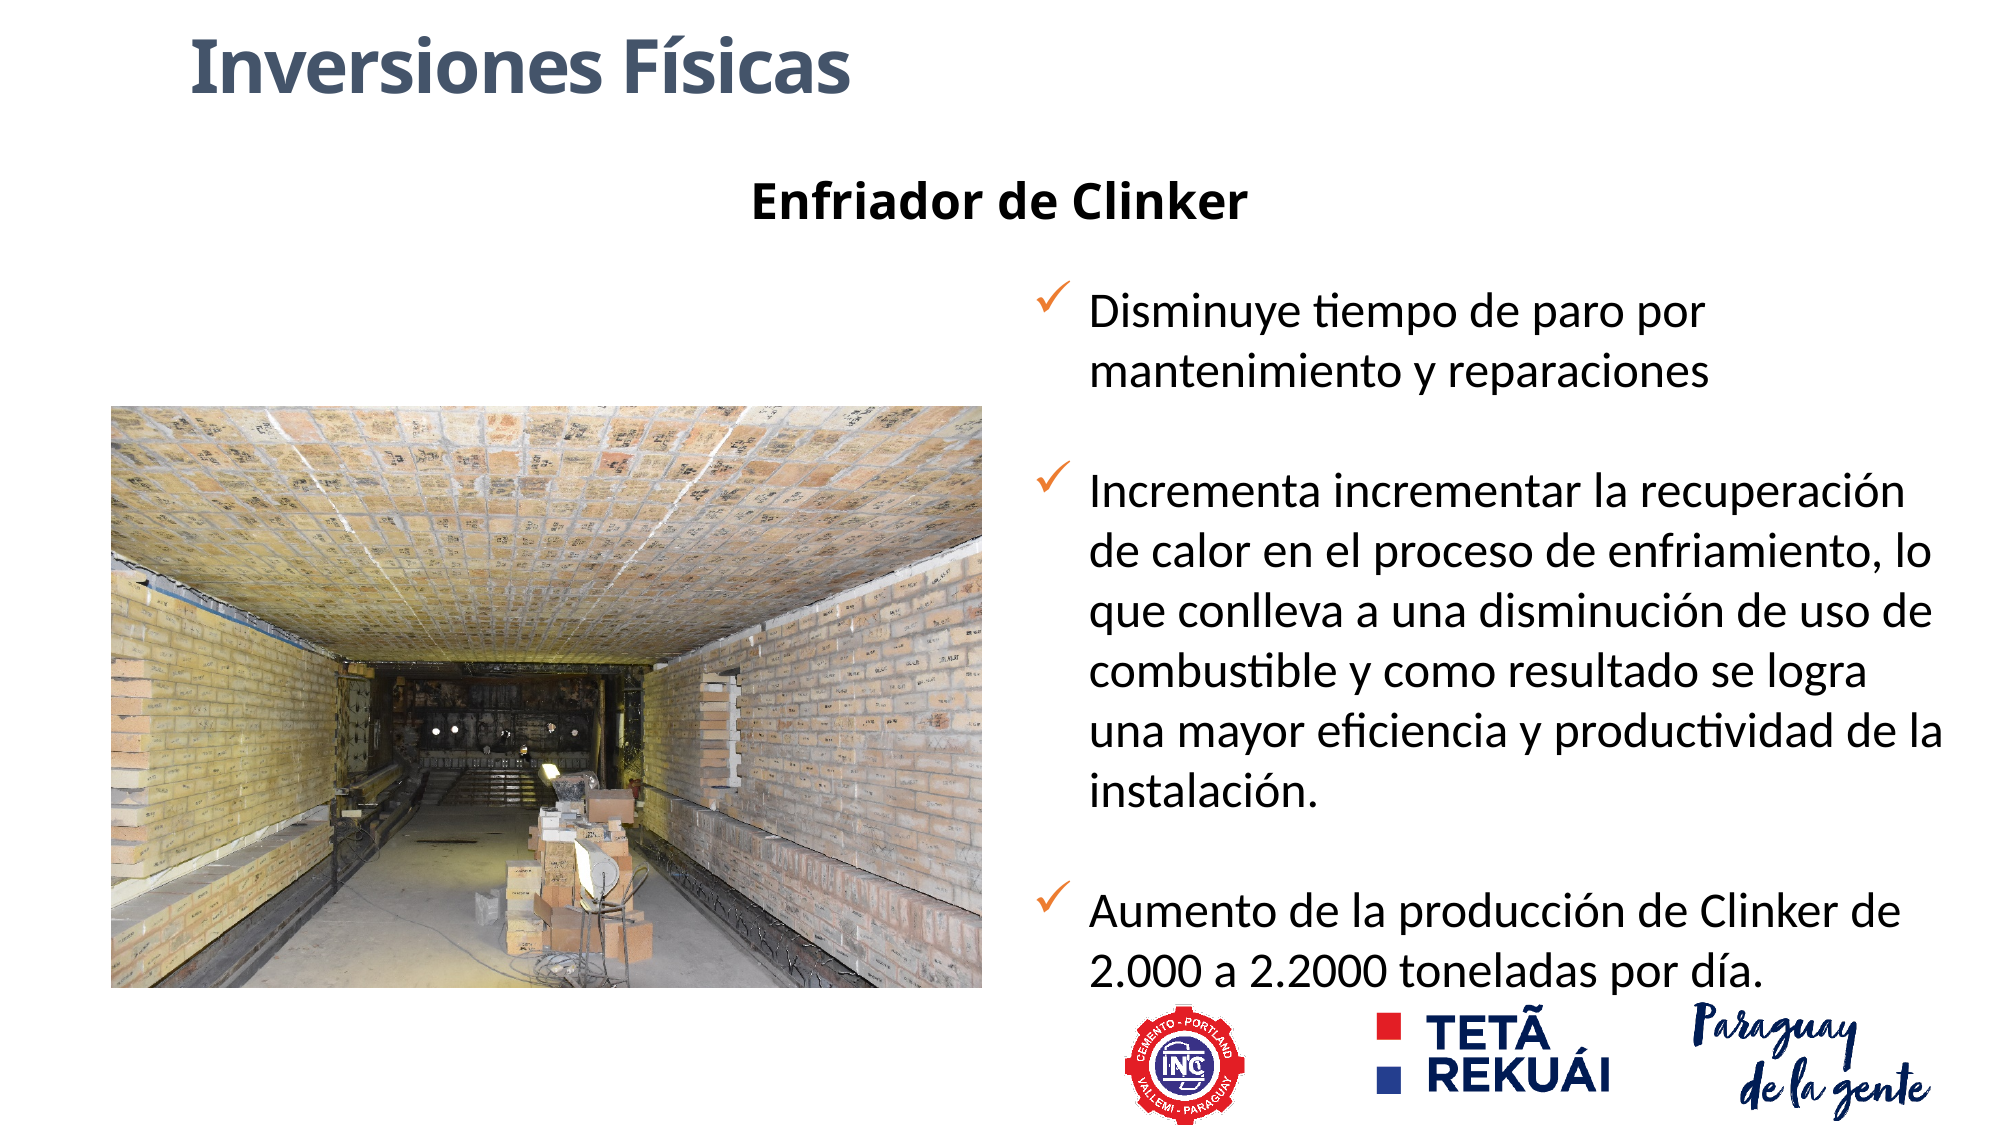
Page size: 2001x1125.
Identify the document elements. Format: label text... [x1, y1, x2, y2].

text_box Disminuye tiempo de paro por mantenimiento y reparaciones Incrementa incrementar la recuperación de calor en el proceso de enfriamiento, lo que conlleva a una disminución de uso de combustible y como resultado se logra una mayor eficiencia y productividad de la instalación. Aumento de la producción de Clinker de 2.000 a 2.2000 toneladas por día. [1017, 270, 1963, 1065]
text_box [1120, 1002, 1939, 1125]
picture [111, 406, 983, 988]
text_box Enfriador de Clinker [735, 162, 1330, 237]
text_box Inversiones Físicas [0, 11, 1330, 130]
